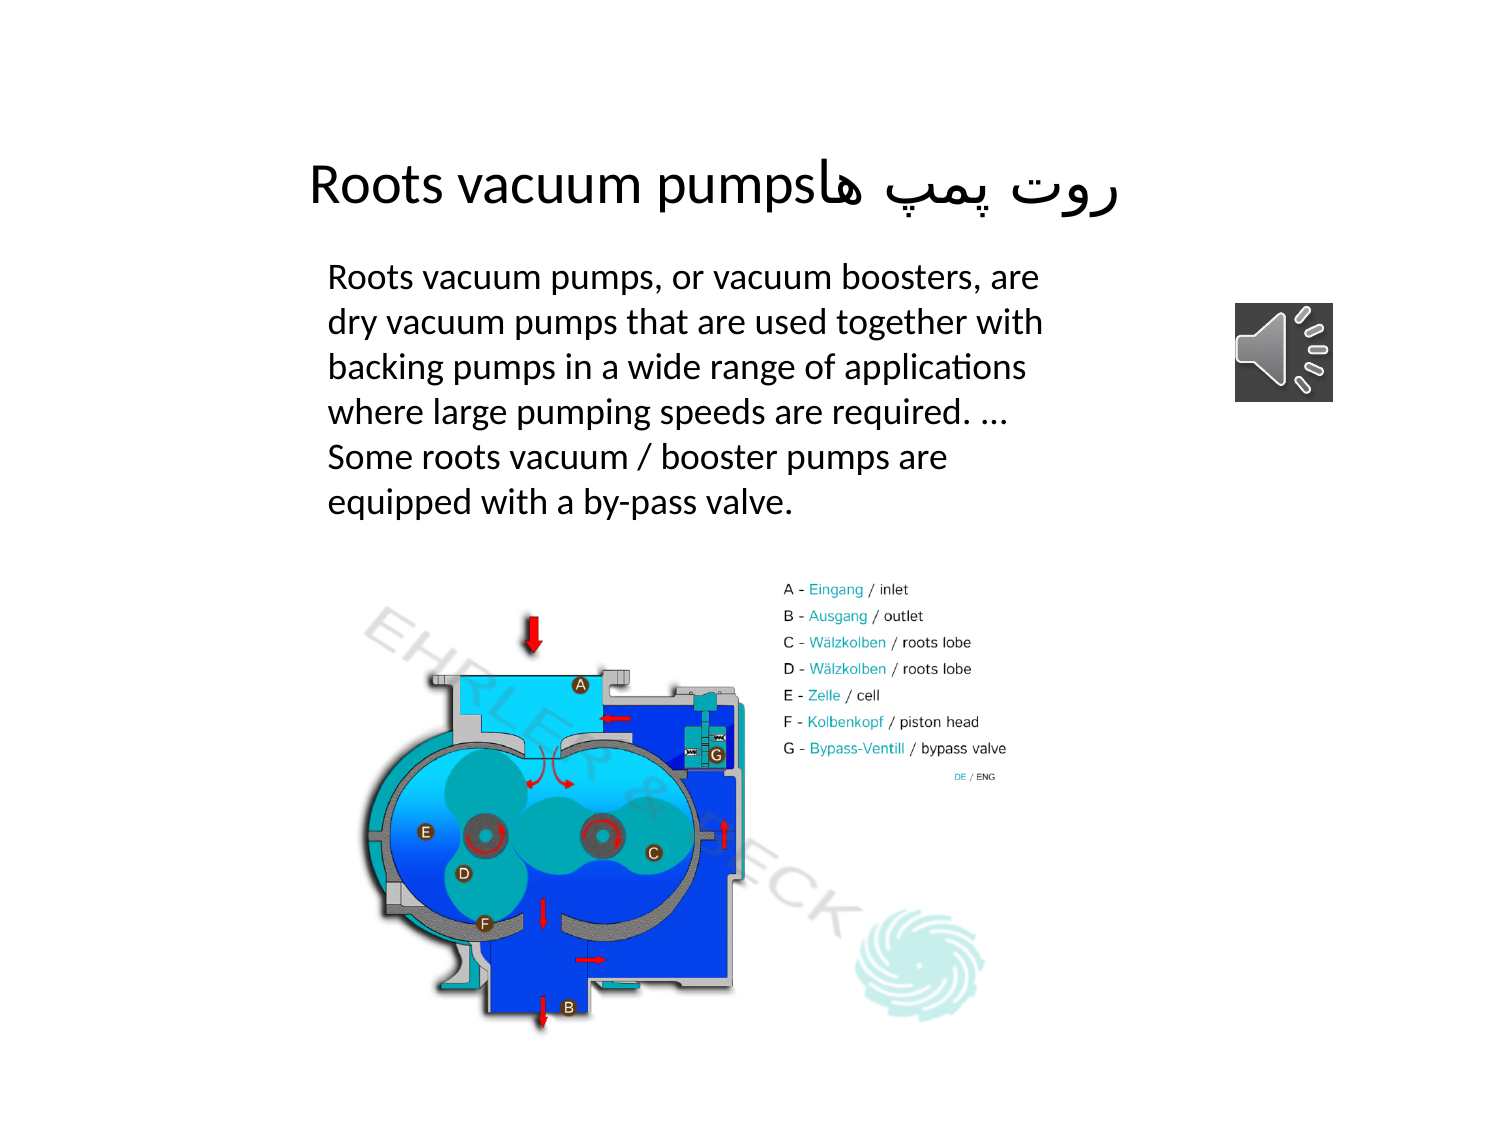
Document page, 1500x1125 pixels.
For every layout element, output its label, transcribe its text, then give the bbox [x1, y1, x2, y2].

picture [1234, 302, 1335, 403]
text_box Roots vacuum pumpsروت پمپ ها [295, 138, 1228, 223]
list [345, 581, 1009, 1047]
text_box Roots vacuum pumps, or vacuum boosters, are dry vacuum pumps that are used together with backing pumps in a wide range of applications where large pumping speeds are required. ... Some roots vacuum / booster pumps are equipped with a by-pass valve. [312, 244, 1063, 530]
